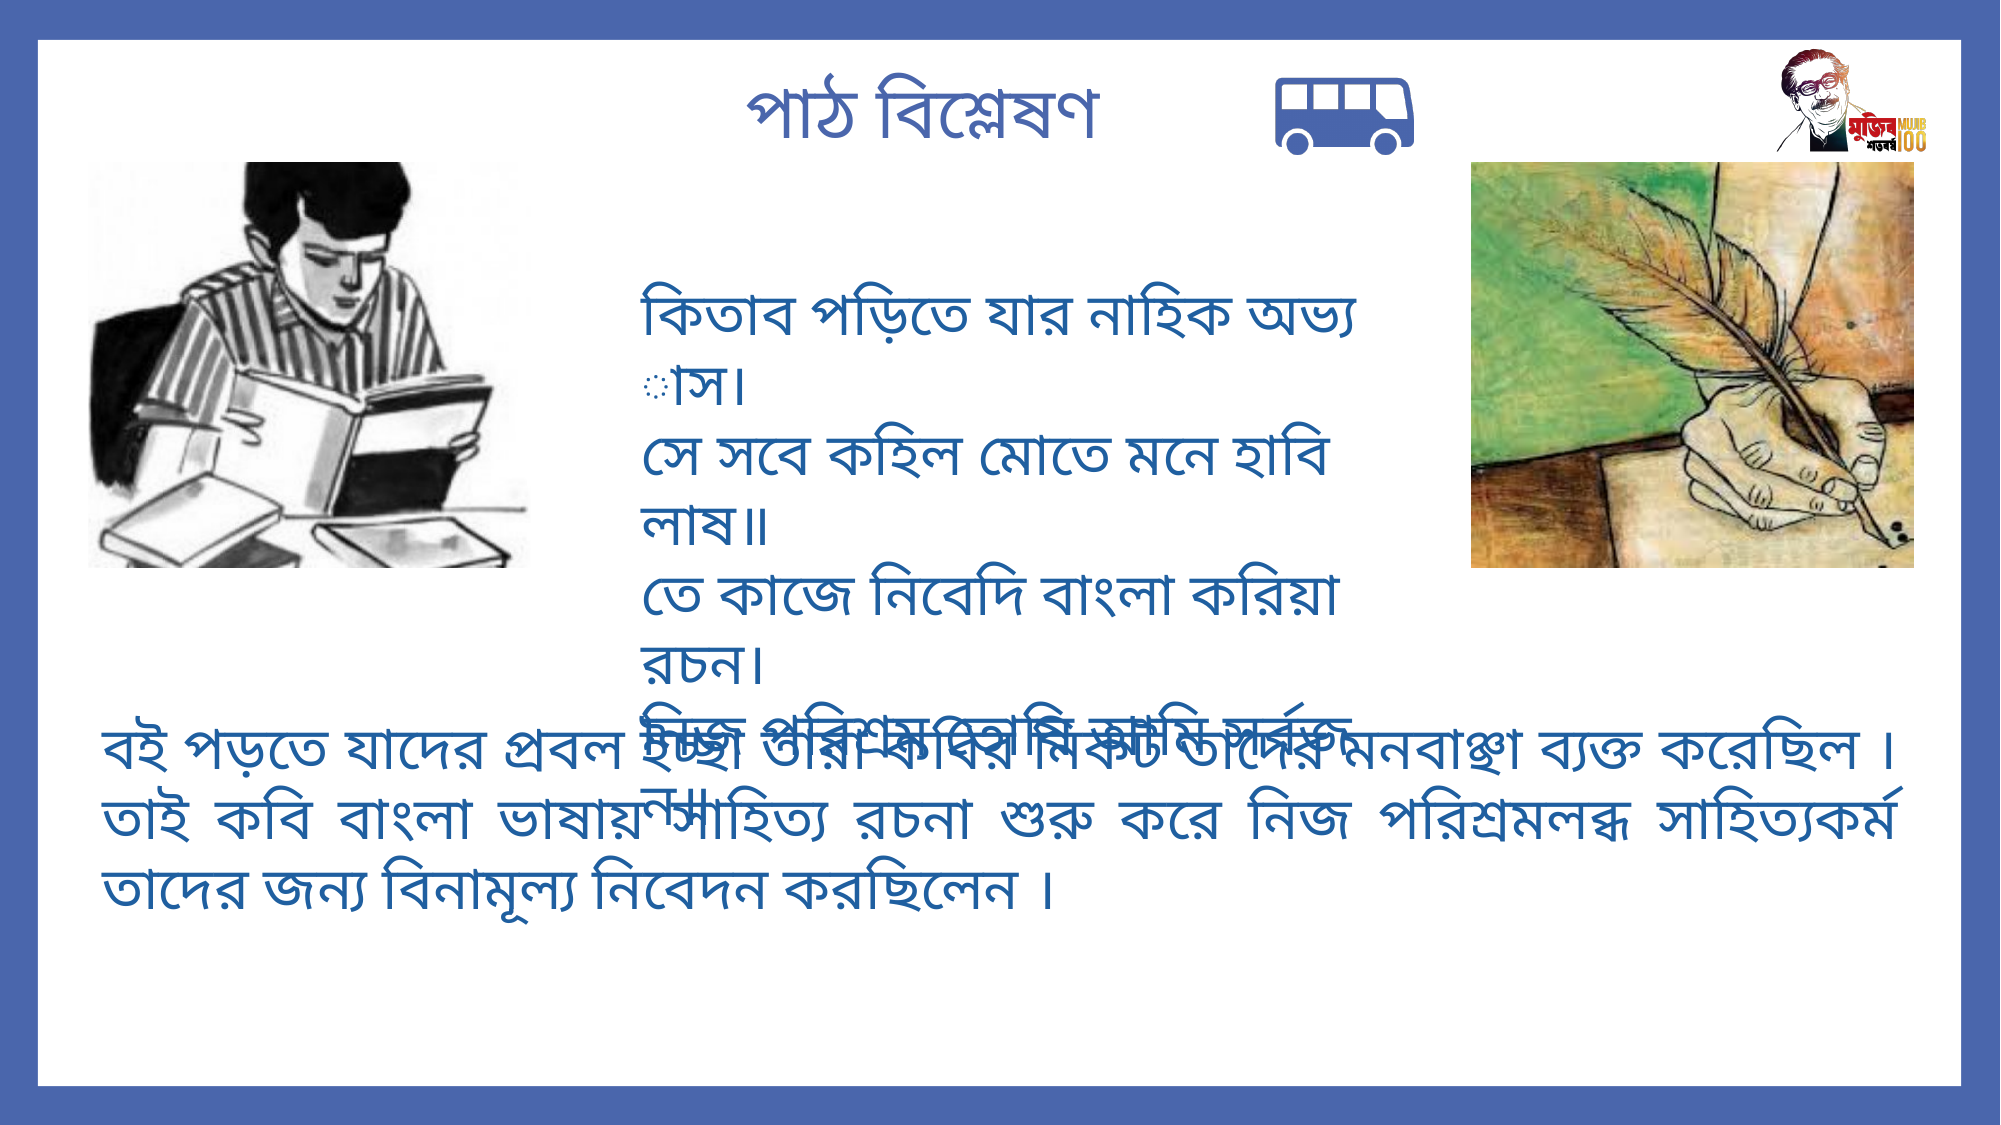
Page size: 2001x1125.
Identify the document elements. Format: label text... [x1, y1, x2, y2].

picture [88, 161, 531, 568]
text_box কিতাব পড়িতে যার নাহিক অভ্যাস। সে সবে কহিল মোতে মনে হাবিলাষ॥ তে কাজে নিবেদি বাংলা করিয়া রচন। নিজ পরিশ্রম তোষি আমি সর্বজন॥ [627, 269, 1373, 703]
picture [1269, 39, 1420, 191]
text_box বই পড়তে যাদের প্রবল ইচ্ছা তারা কবির নিকট তাদের মনবাঞ্ছা ব্যক্ত করেছিল । তাই কবি বাংলা ভাষায় সাহিত্য রচনা শুরু করে নিজ পরিশ্রমলব্ধ সাহিত্যকর্ম তাদের জন্য বিনামূল্য নিবেদন করছিলেন । [87, 703, 1913, 929]
picture [1471, 36, 1942, 568]
title পাঠ বিশ্লেষণ [730, 68, 1263, 163]
